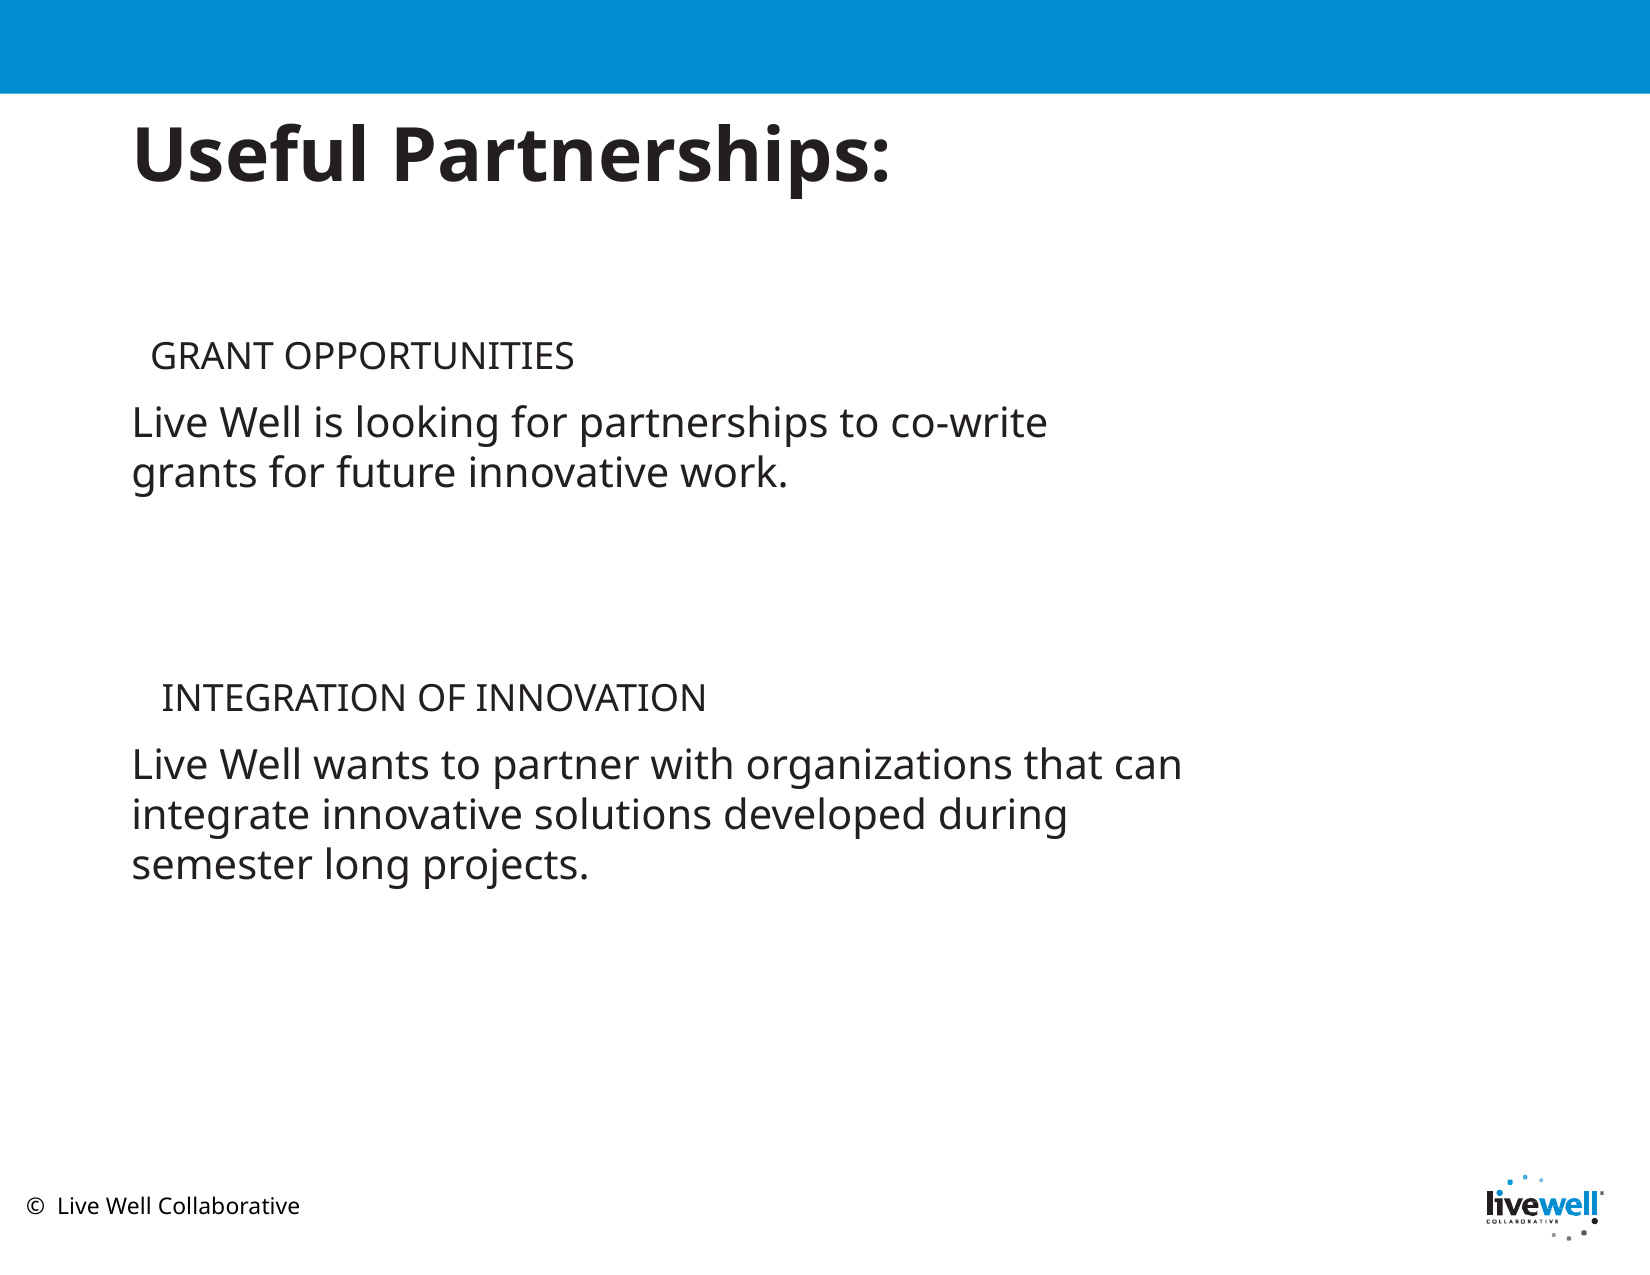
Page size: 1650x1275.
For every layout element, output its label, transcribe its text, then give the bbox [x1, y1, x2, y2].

text_box [0, 1148, 1650, 1275]
text_box [1565, 1198, 1582, 1217]
text_box INTEGRATION OF INNOVATION [137, 666, 723, 727]
text_box [1538, 1198, 1567, 1216]
text_box [1591, 1218, 1598, 1225]
text_box Live Well is looking for partnerships to co-write grants for future innovative work. [129, 394, 1063, 497]
title Useful Partnerships: [129, 104, 1475, 320]
text_box [1503, 1198, 1523, 1216]
text_box [1522, 1198, 1539, 1217]
text_box GRANT OPPORTUNITIES [125, 324, 591, 385]
text_box [1494, 1198, 1503, 1216]
text_box © Live Well Collaborative [9, 1183, 318, 1228]
text_box Live Well wants to partner with organizations that can integrate innovative solutions developed during semester long projects. [129, 735, 1213, 888]
text_box [1496, 1189, 1503, 1196]
